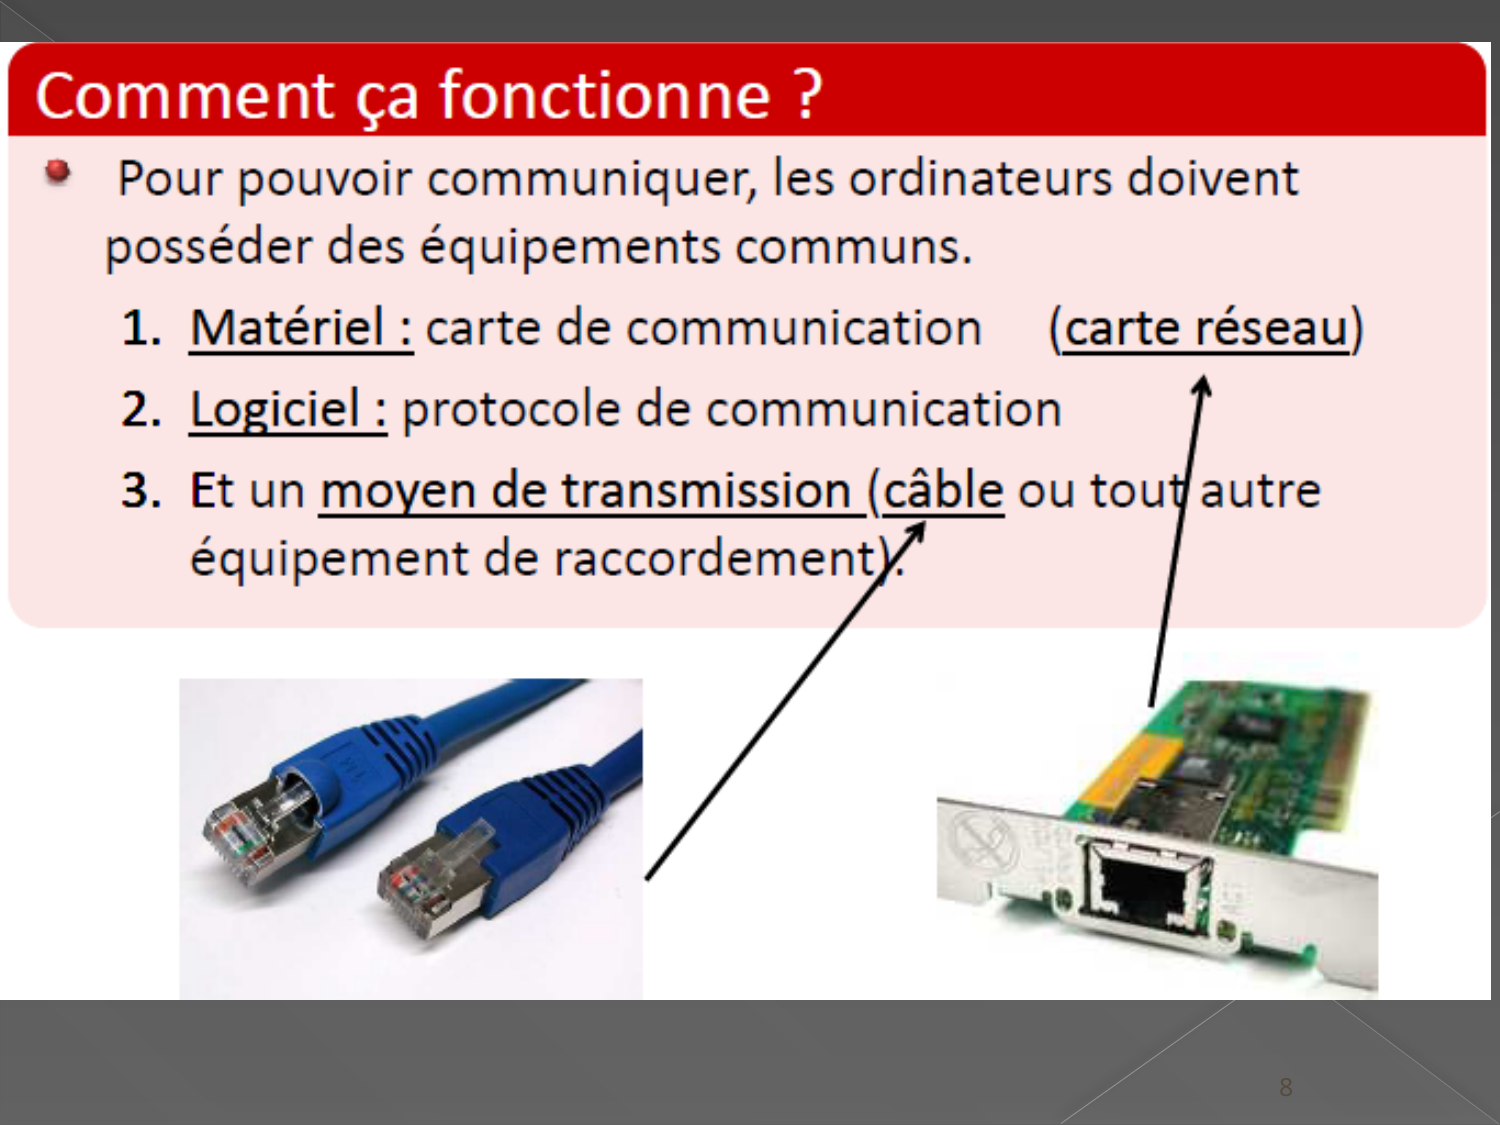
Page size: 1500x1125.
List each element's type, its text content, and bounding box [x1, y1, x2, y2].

slide_number 8 [1245, 1063, 1328, 1113]
picture [0, 42, 1491, 1000]
